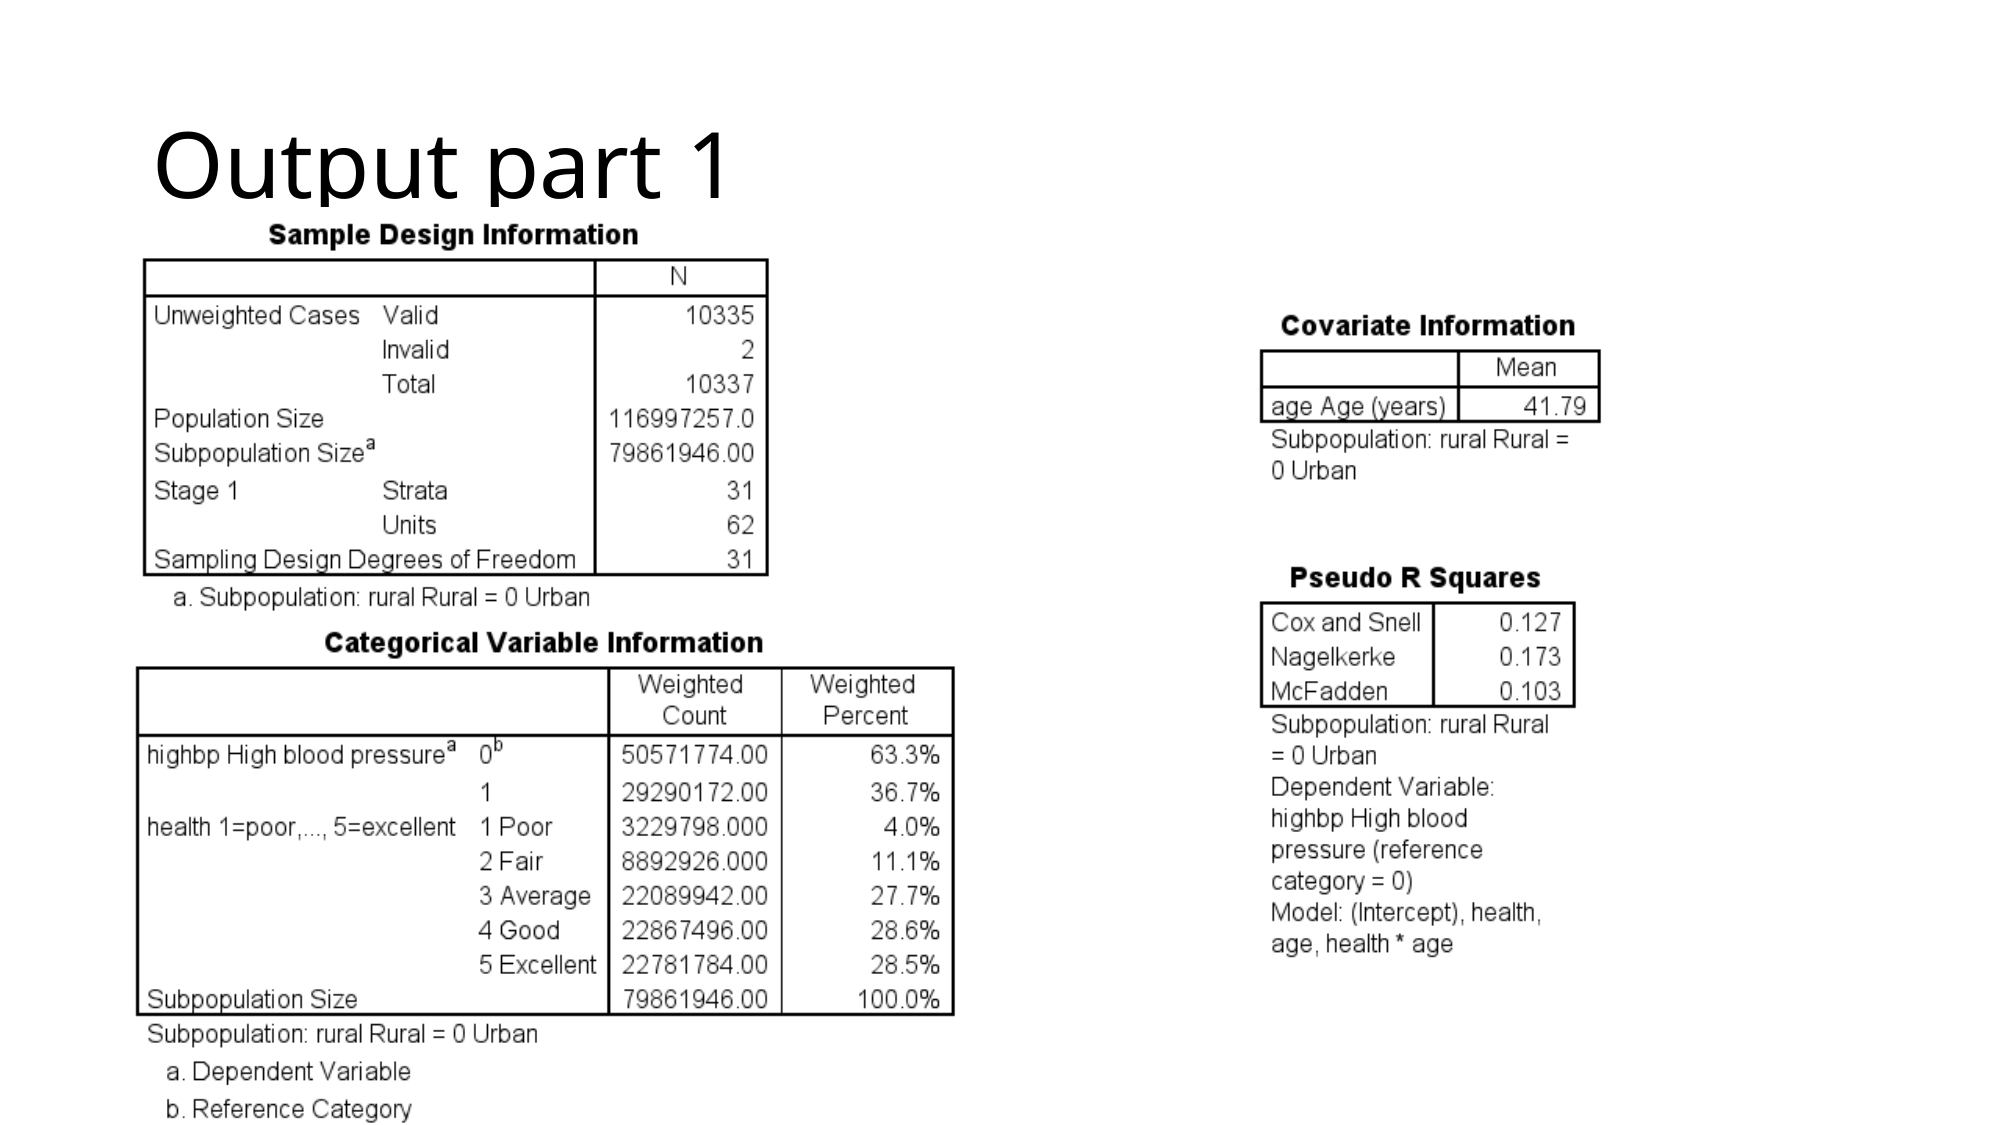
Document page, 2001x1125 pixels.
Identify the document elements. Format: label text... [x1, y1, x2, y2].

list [137, 207, 780, 615]
picture [1254, 298, 1613, 500]
title Output part 1 [137, 59, 1863, 278]
picture [130, 615, 966, 1125]
picture [1254, 550, 1587, 973]
